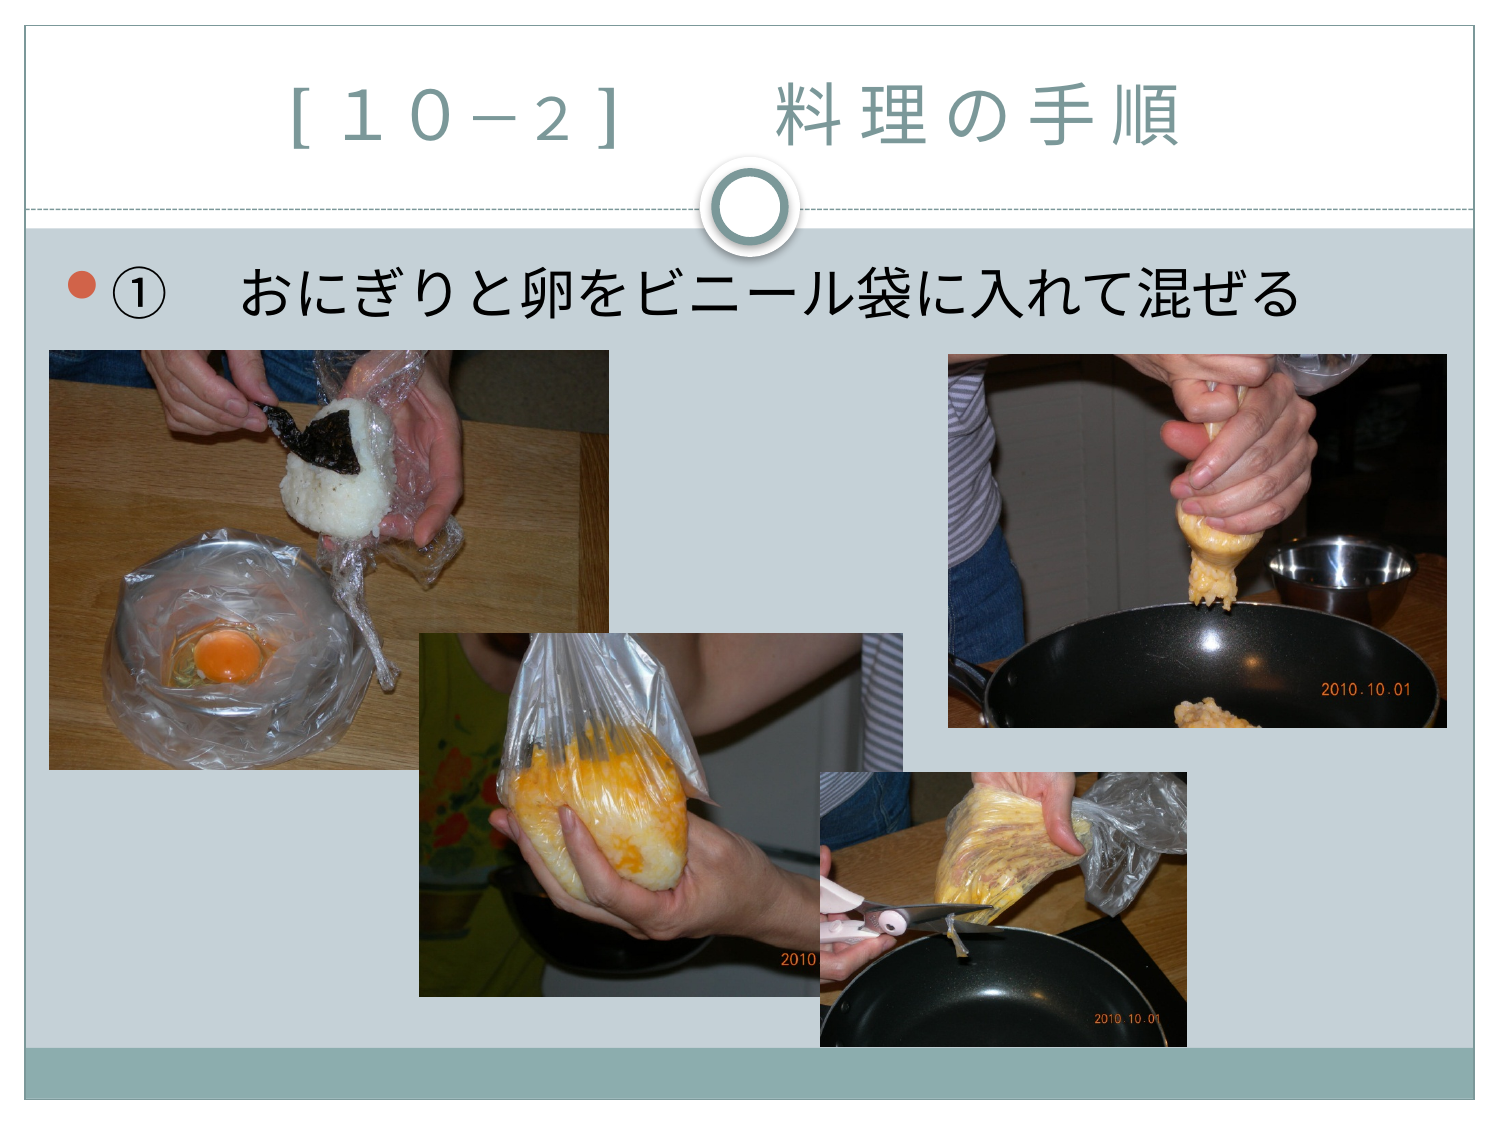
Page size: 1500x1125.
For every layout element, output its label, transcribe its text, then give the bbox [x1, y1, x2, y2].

picture [947, 354, 1447, 729]
picture [49, 350, 1187, 1048]
list ① おにぎりと卵をビニール袋に入れて混ぜる [49, 250, 1424, 1001]
title [１０－２] 料 理 の 手 順 [49, 37, 1450, 162]
